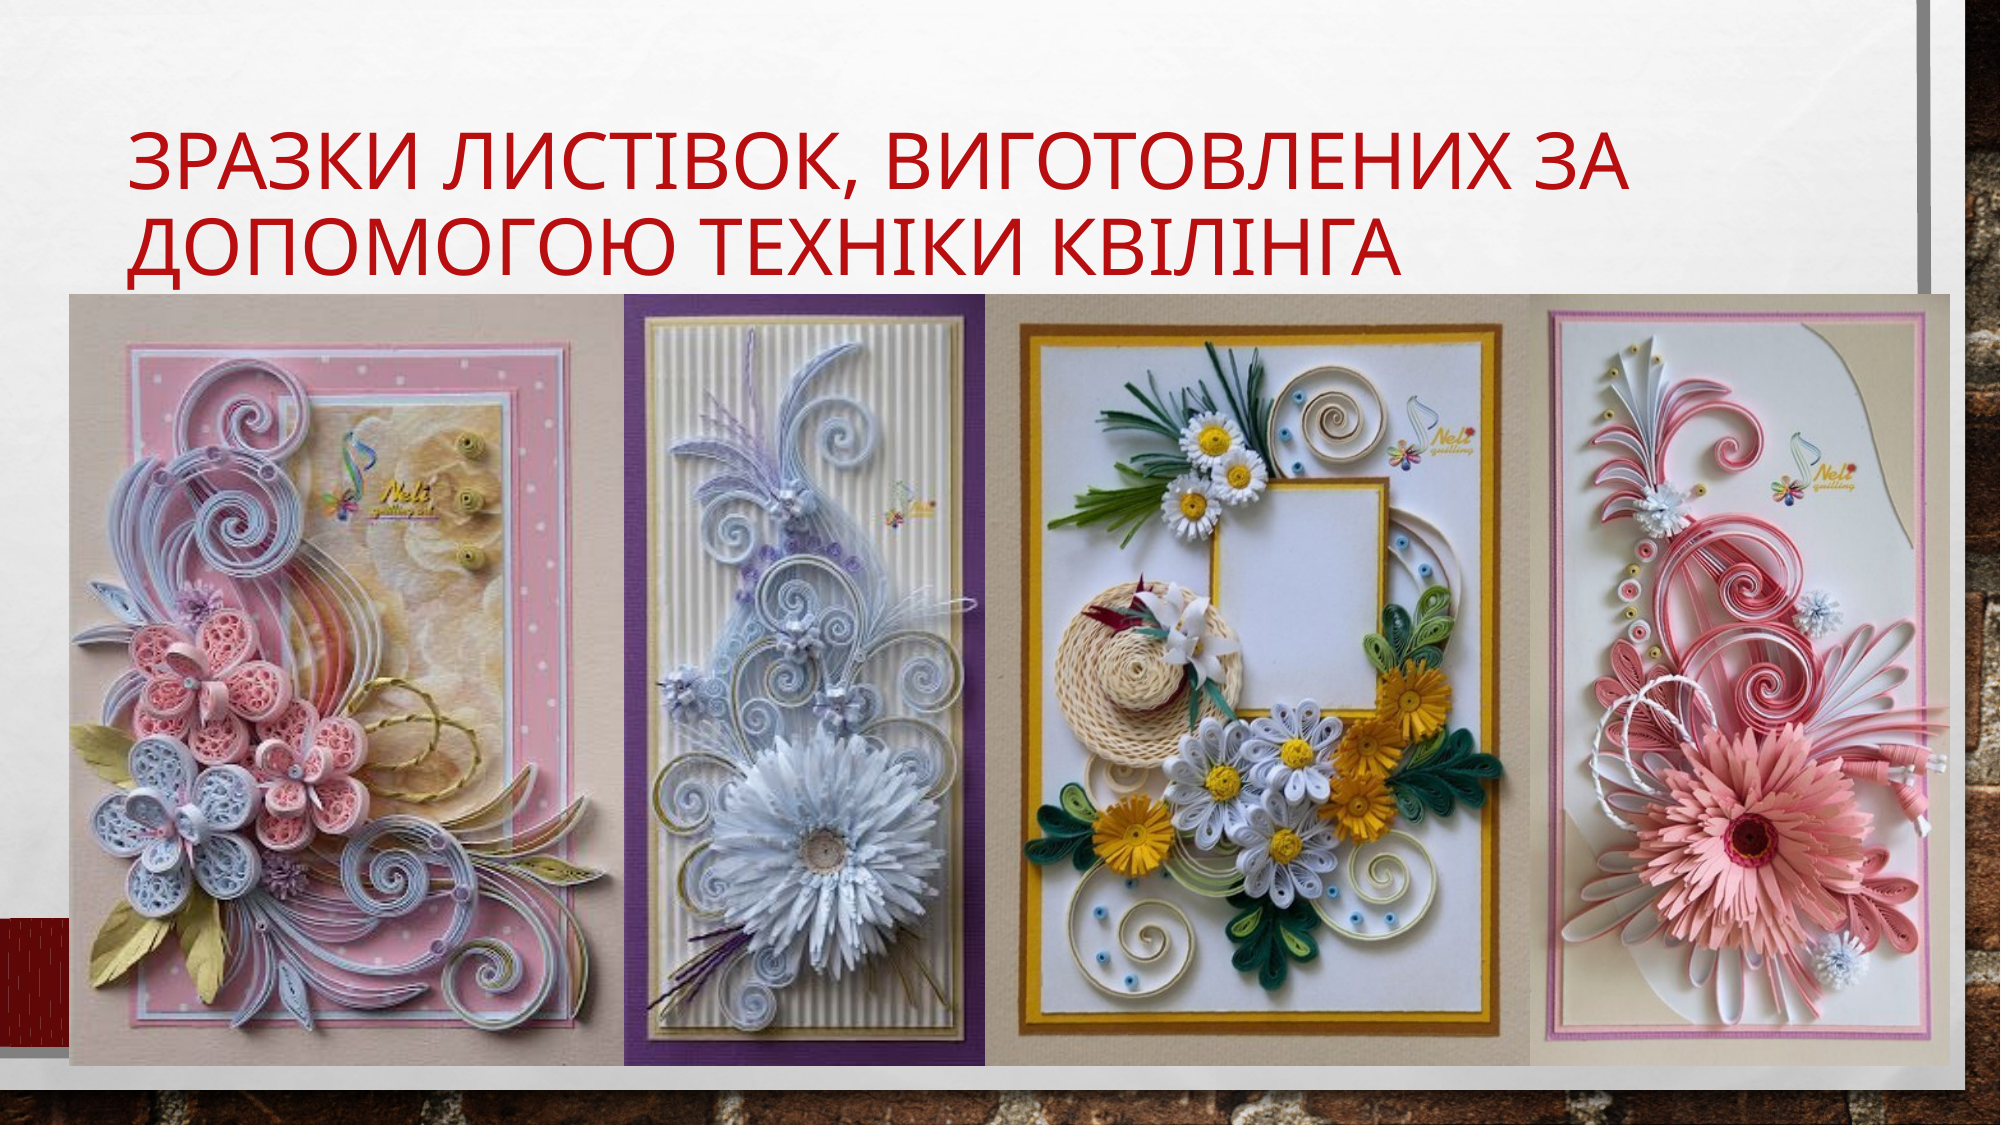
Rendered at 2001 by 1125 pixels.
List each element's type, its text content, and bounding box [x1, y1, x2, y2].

picture [0, 0, 2000, 1125]
picture [69, 294, 1951, 1066]
title Зразки листівок, виготовлених за допомогою техніки квілінга [112, 112, 1818, 294]
